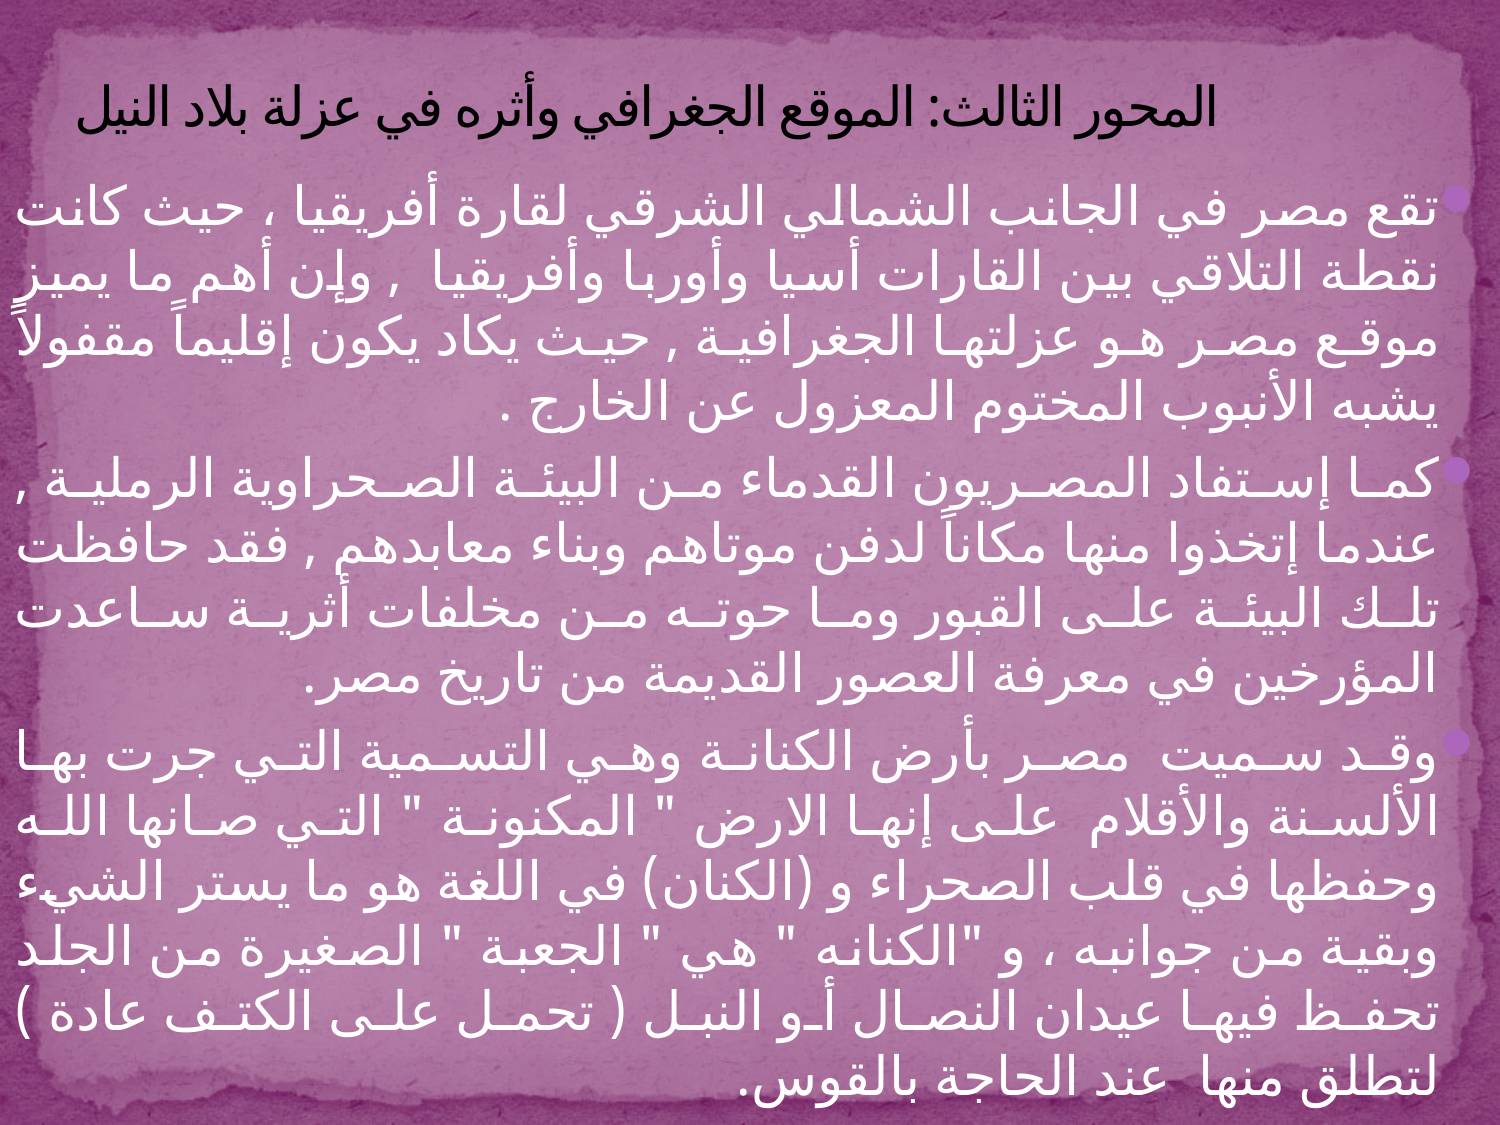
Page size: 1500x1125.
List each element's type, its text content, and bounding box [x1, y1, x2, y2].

list تقع مصر في الجانب الشمالي الشرقي لقارة أفريقيا ، حيث كانت نقطة التلاقي بين القارات أسيا وأوربا وأفريقيا , وإن أهم ما يميز موقع مصر هو عزلتها الجغرافية , حيث يكاد يكون إقليماً مقفولاً يشبه الأنبوب المختوم المعزول عن الخارج . كما إستفاد المصريون القدماء من البيئة الصحراوية الرملية , عندما إتخذوا منها مكاناً لدفن موتاهم وبناء معابدهم , فقد حافظت تلك البيئة على القبور وما حوته من مخلفات أثرية ساعدت المؤرخين في معرفة العصور القديمة من تاريخ مصر. وقد سميت مصر بأرض الكنانة وهي التسمية التي جرت بها الألسنة والأقلام على إنها الارض " المكنونة " التي صانها الله وحفظها في قلب الصحراء و (الكنان) في اللغة هو ما يستر الشيء وبقية من جوانبه ، و "الكنانه " هي " الجعبة " الصغيرة من الجلد تحفظ فيها عيدان النصال أو النبل ( تحمل على الكتف عادة ) لتطلق منها عند الحاجة بالقوس. [0, 164, 1500, 1125]
title المحور الثالث: الموقع الجغرافي وأثره في عزلة بلاد النيل [35, 24, 1407, 211]
